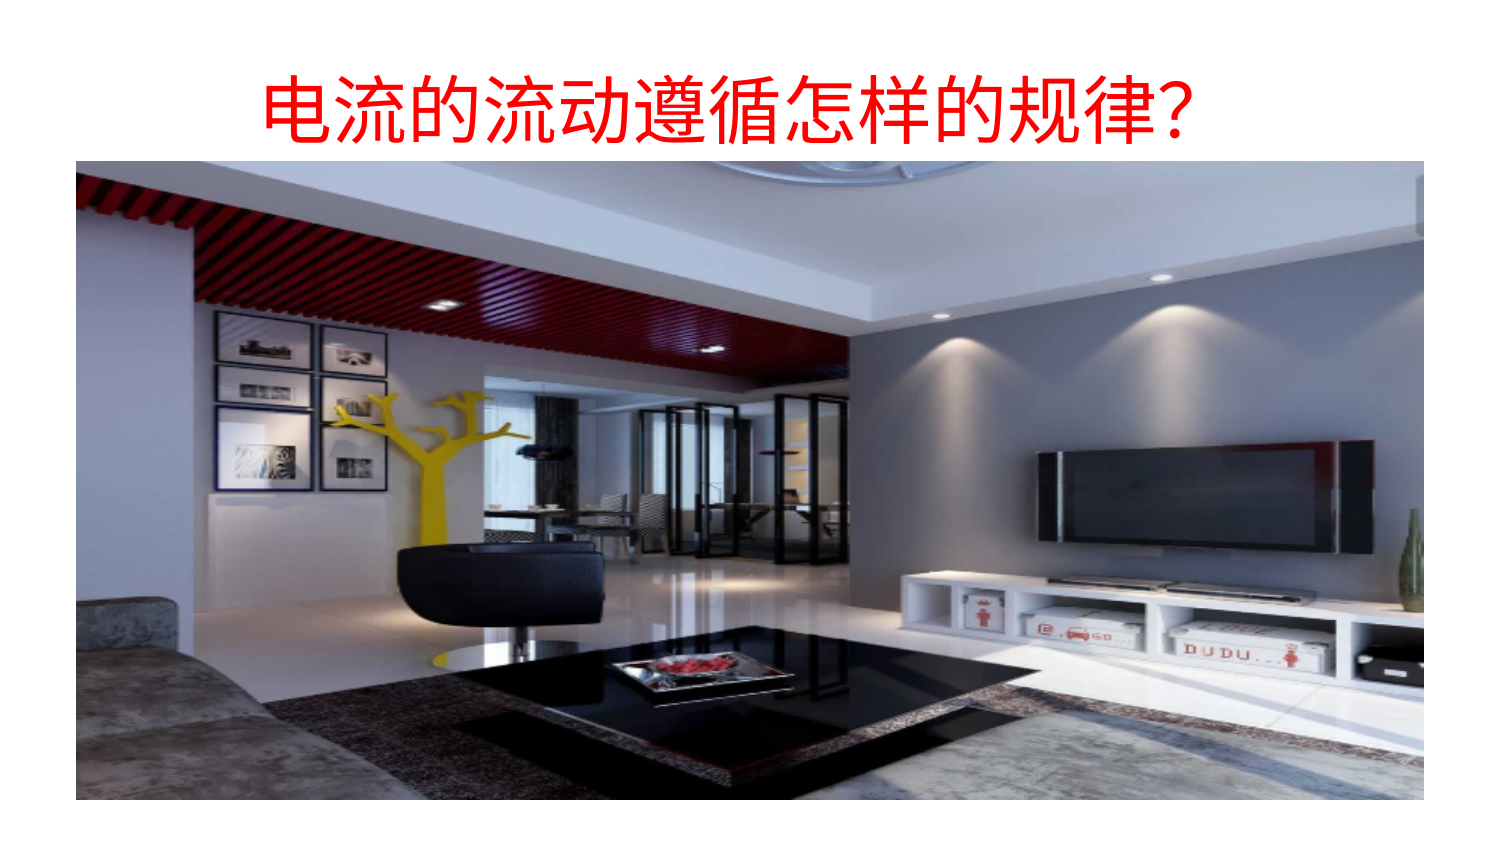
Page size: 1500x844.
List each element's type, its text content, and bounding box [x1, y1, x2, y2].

text_box 电流的流动遵循怎样的规律？ [242, 55, 1367, 161]
picture [76, 161, 1424, 800]
